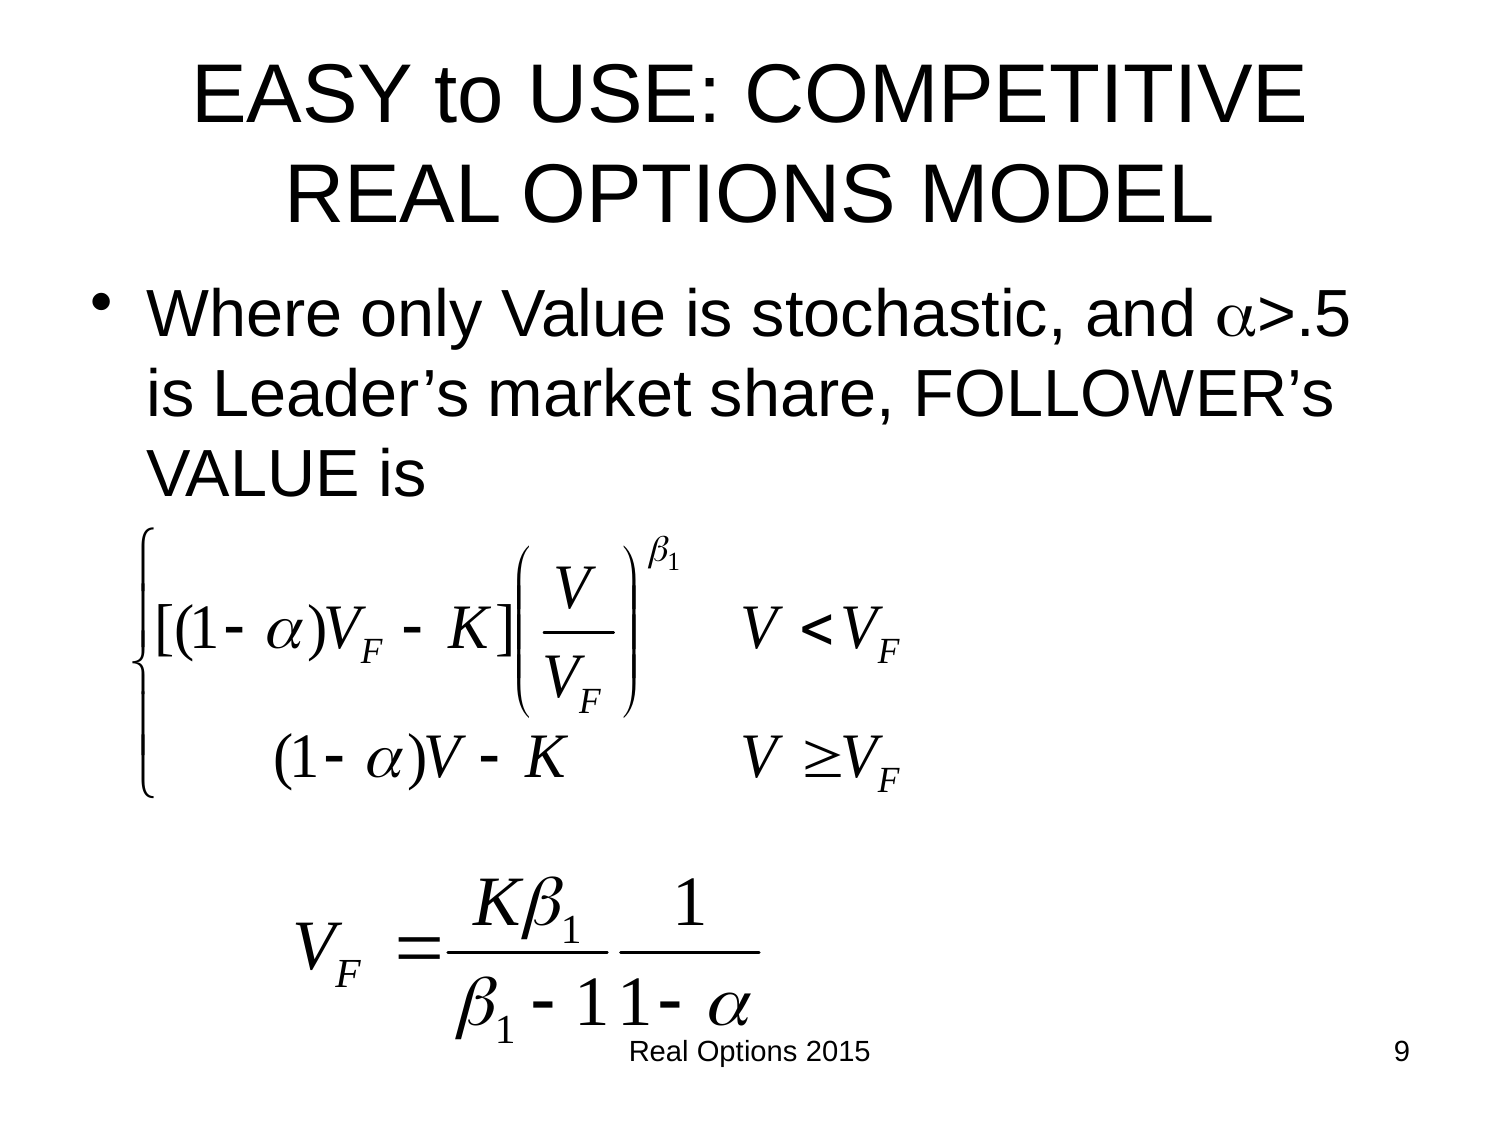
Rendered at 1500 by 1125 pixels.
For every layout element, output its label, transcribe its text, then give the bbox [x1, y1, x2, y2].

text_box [287, 857, 774, 1059]
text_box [119, 515, 919, 811]
slide_number 9 [1074, 1024, 1426, 1103]
list Where only Value is stochastic, and >.5 is Leader’s market share, FOLLOWER’s VALUE is [74, 262, 1426, 1006]
footer Real Options 2015 [512, 1024, 988, 1103]
title EASY to USE: COMPETITIVE REAL OPTIONS MODEL [74, 44, 1426, 233]
